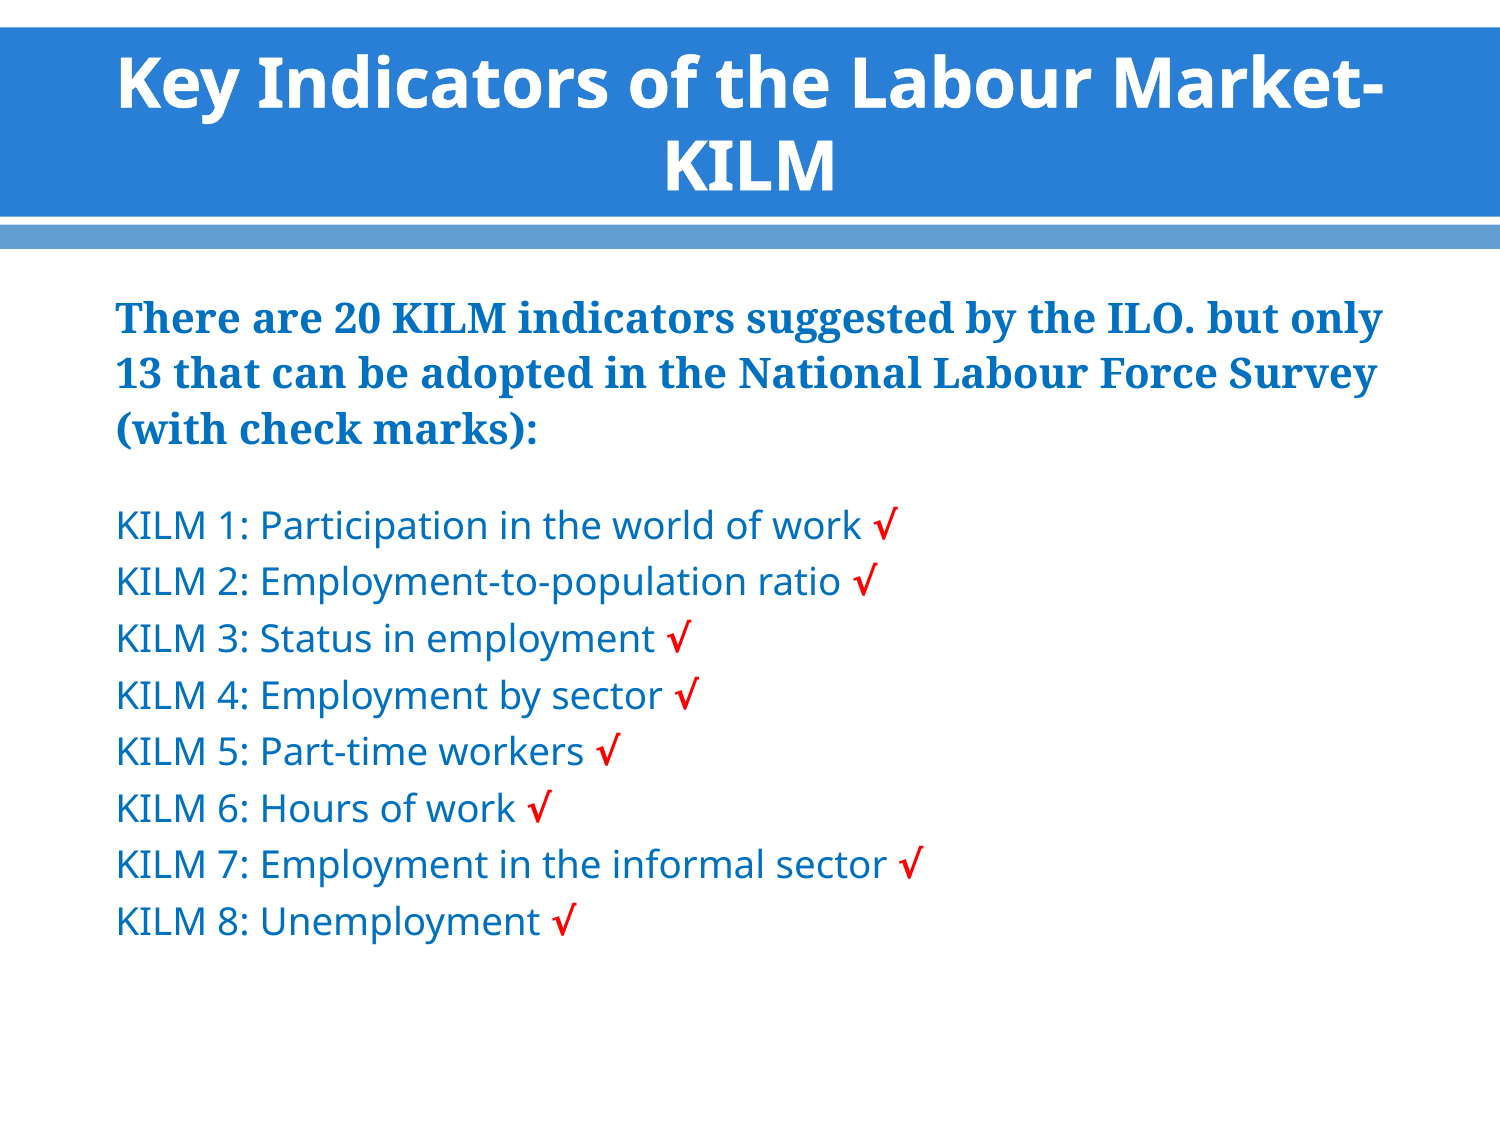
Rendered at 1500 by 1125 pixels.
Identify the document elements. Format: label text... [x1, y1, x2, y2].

list There are 20 KILM indicators suggested by the ILO. but only 13 that can be adopted in the National Labour Force Survey (with check marks): KILM 1: Participation in the world of work √ KILM 2: Employment-to-population ratio √ KILM 3: Status in employment √ KILM 4: Employment by sector √ KILM 5: Part-time workers √ KILM 6: Hours of work √ KILM 7: Employment in the informal sector √ KILM 8: Unemployment √ [100, 278, 1425, 1024]
title Key Indicators of the Labour Market-KILM [75, 29, 1425, 213]
